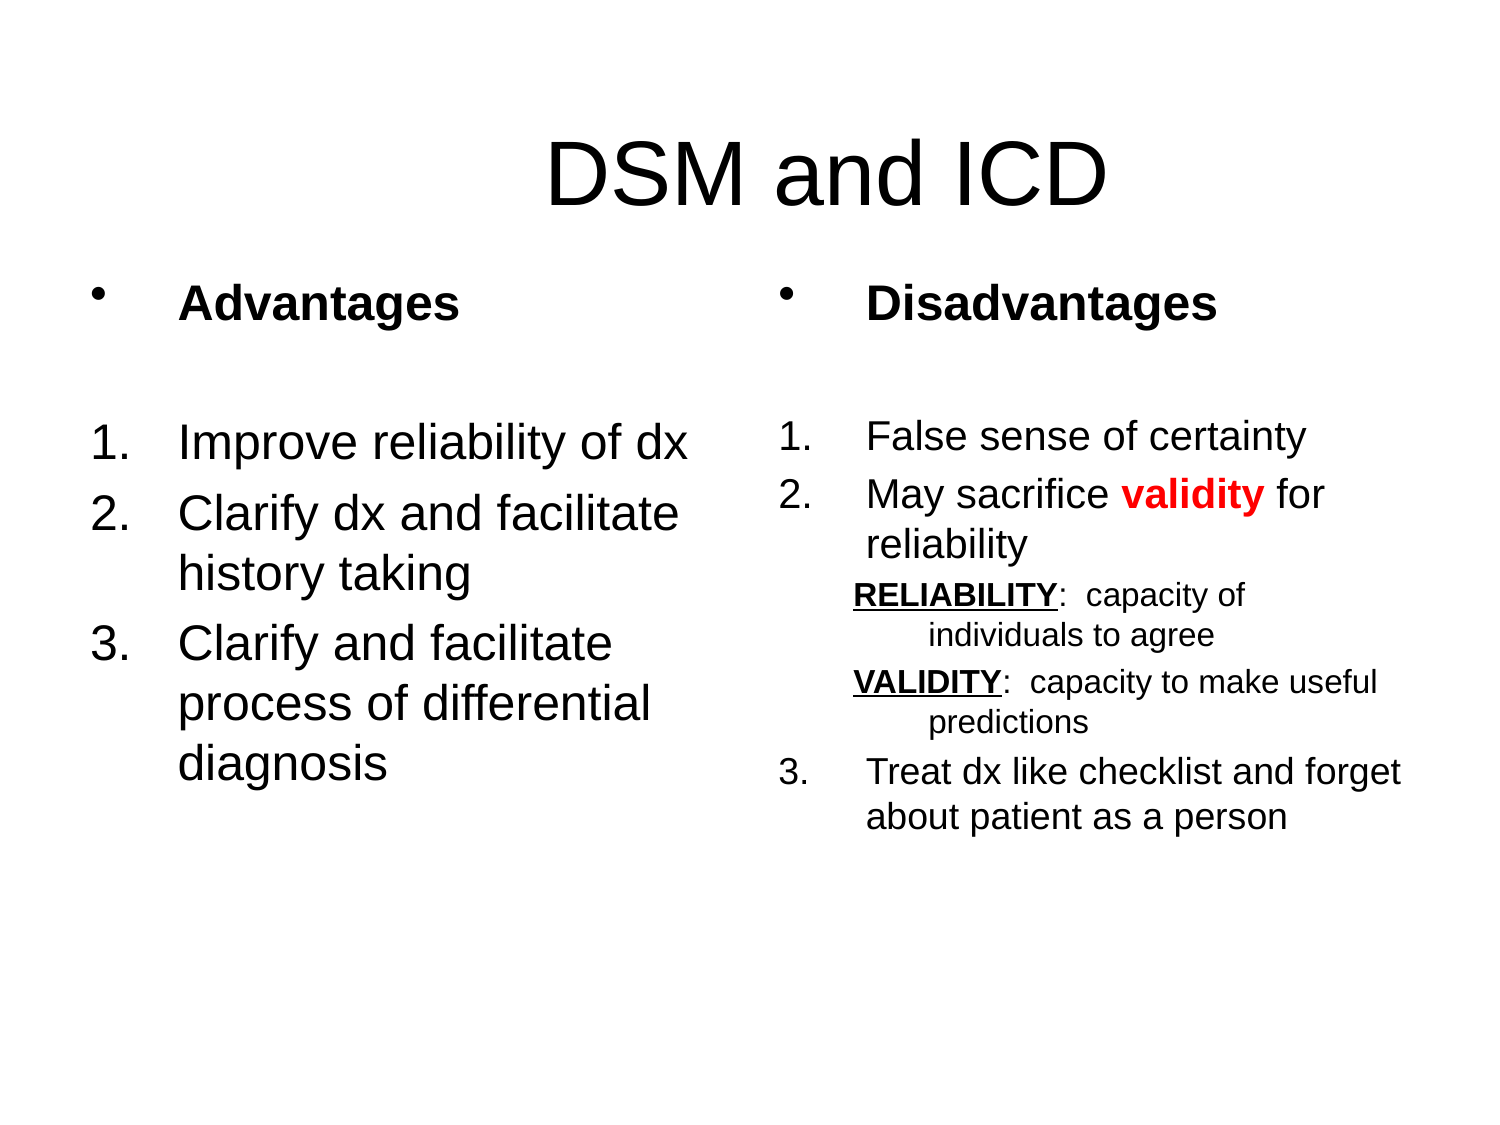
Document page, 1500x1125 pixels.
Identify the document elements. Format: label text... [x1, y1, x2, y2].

list Disadvantages False sense of certainty May sacrifice validity for reliability RELIABILITY: capacity of individuals to agree VALIDITY: capacity to make useful predictions Treat dx like checklist and forget about patient as a person [763, 262, 1425, 1005]
list Advantages Improve reliability of dx Clarify dx and facilitate history taking Clarify and facilitate process of differential diagnosis [75, 262, 737, 1005]
title DSM and ICD [187, 75, 1468, 263]
